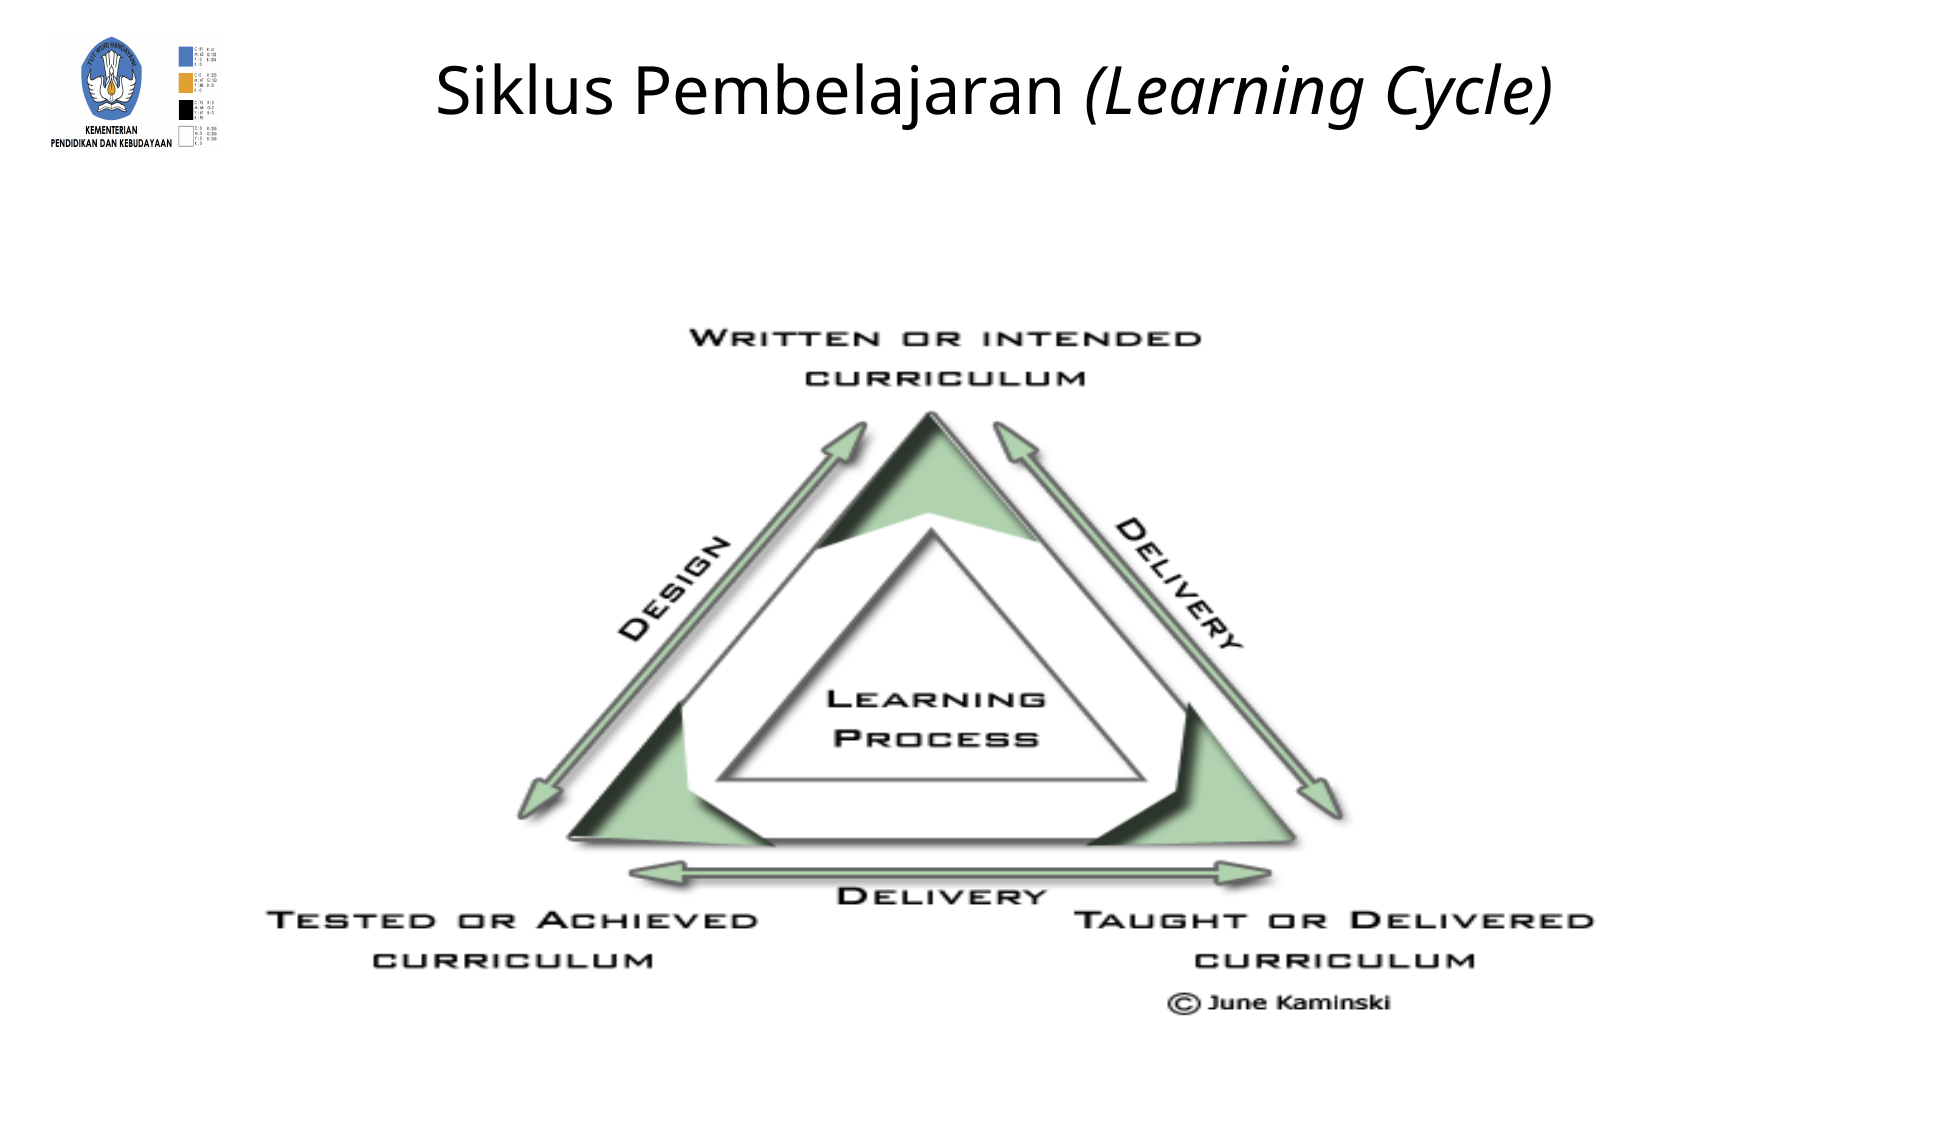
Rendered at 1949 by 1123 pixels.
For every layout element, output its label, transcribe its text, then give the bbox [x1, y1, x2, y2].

picture [248, 282, 1639, 1019]
text_box Siklus Pembelajaran (Learning Cycle) [222, 34, 1771, 142]
picture [48, 31, 219, 151]
